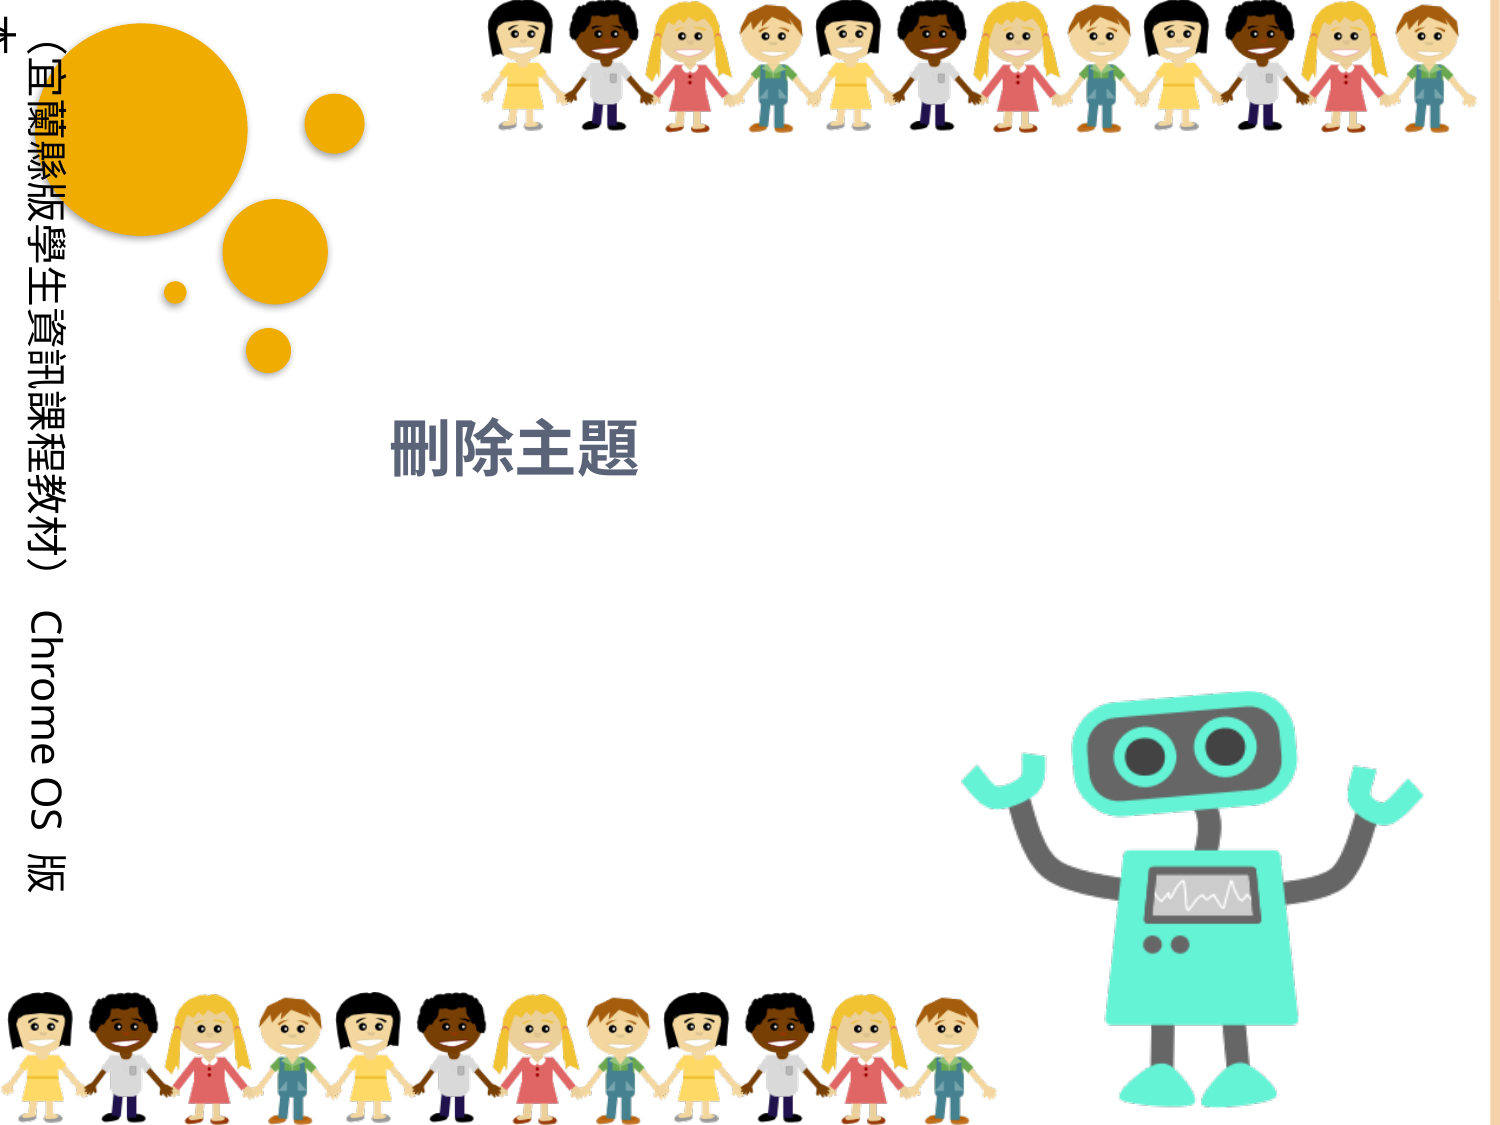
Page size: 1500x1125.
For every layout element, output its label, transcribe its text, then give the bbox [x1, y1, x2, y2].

picture [0, 691, 1425, 1125]
slide_number 8 [1400, 940, 1500, 1026]
picture [480, 0, 1477, 133]
title 刪除主題 [375, 180, 1388, 492]
